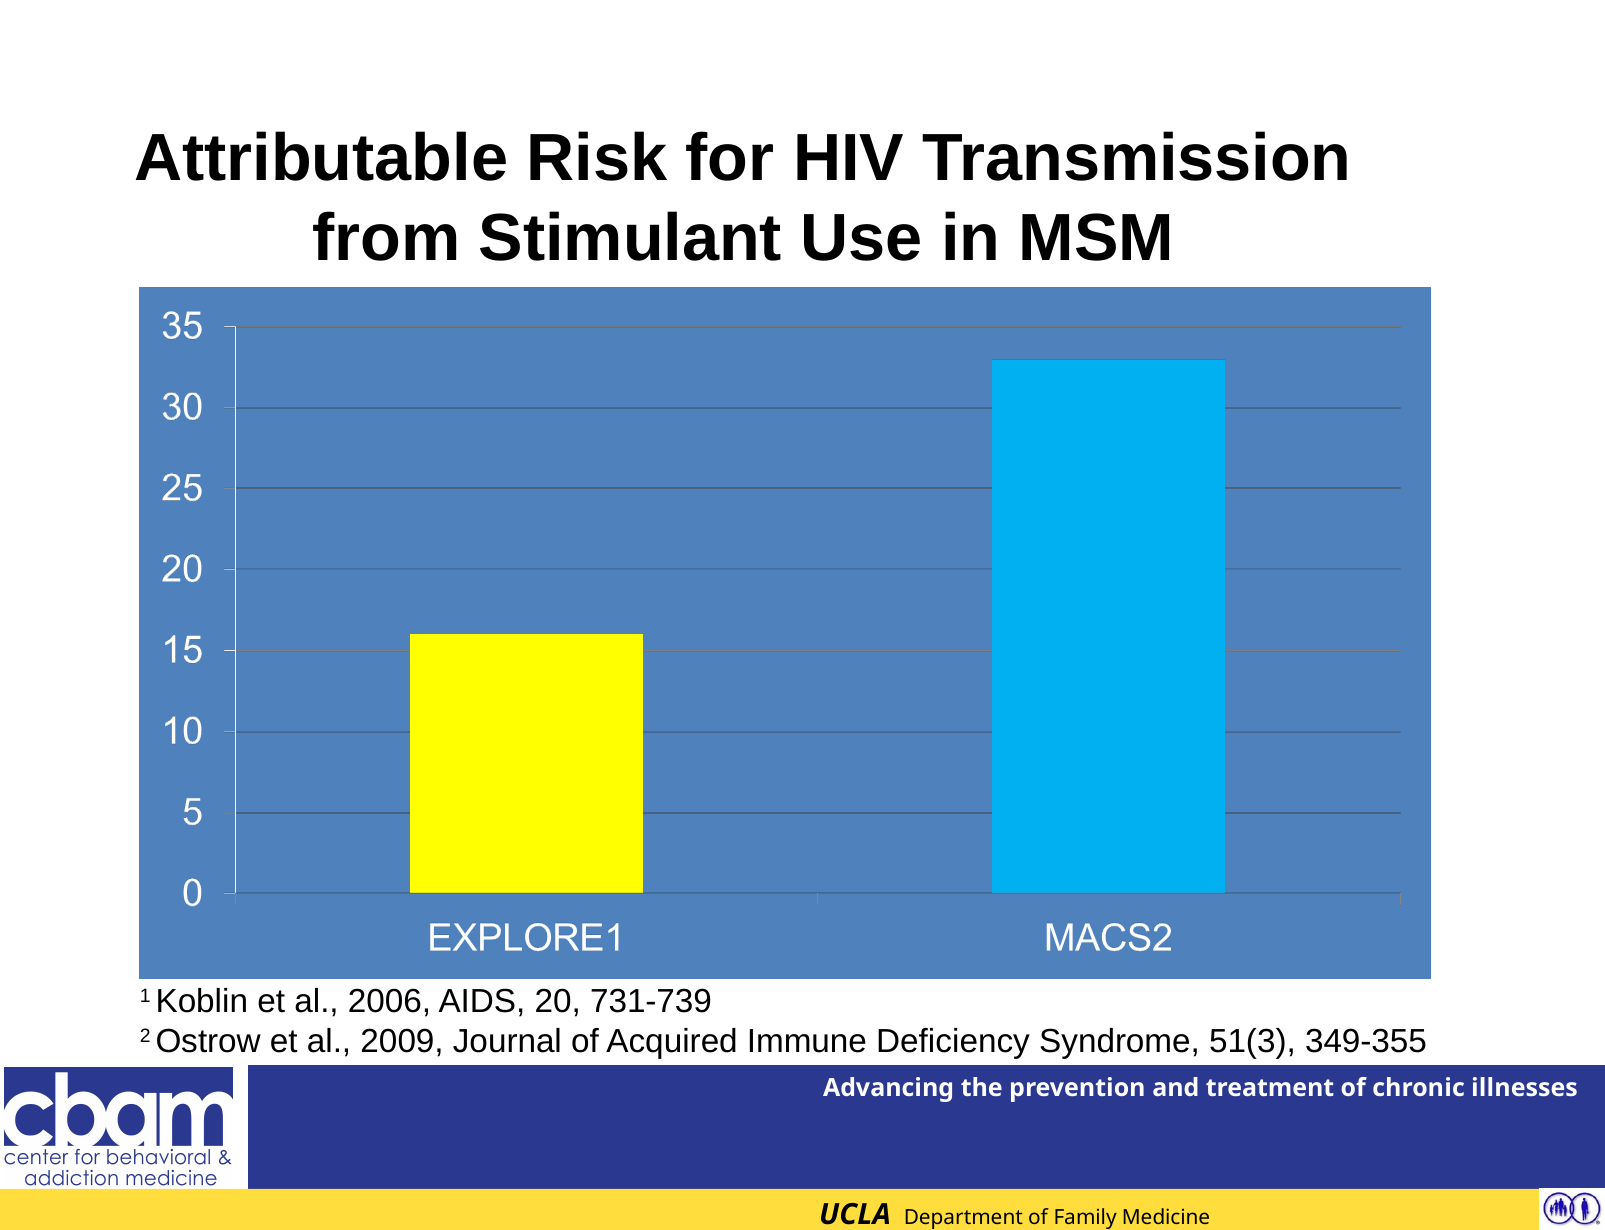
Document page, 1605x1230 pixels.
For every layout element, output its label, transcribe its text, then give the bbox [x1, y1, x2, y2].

picture [1538, 1188, 1605, 1230]
picture [4, 1067, 233, 1187]
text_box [139, 287, 1432, 980]
text_box Advancing the prevention and treatment of chronic illnesses [248, 1065, 1605, 1188]
text_box UCLA Department of Family Medicine [0, 1188, 1537, 1230]
text_box Attributable Risk for HIV Transmission from Stimulant Use in MSM [62, 99, 1425, 288]
text_box 1 Koblin et al., 2006, AIDS, 20, 731-739 2 Ostrow et al., 2009, Journal of Acquired Immune Deficiency Syndrome, 51(3), 349-355 [124, 972, 1463, 1067]
